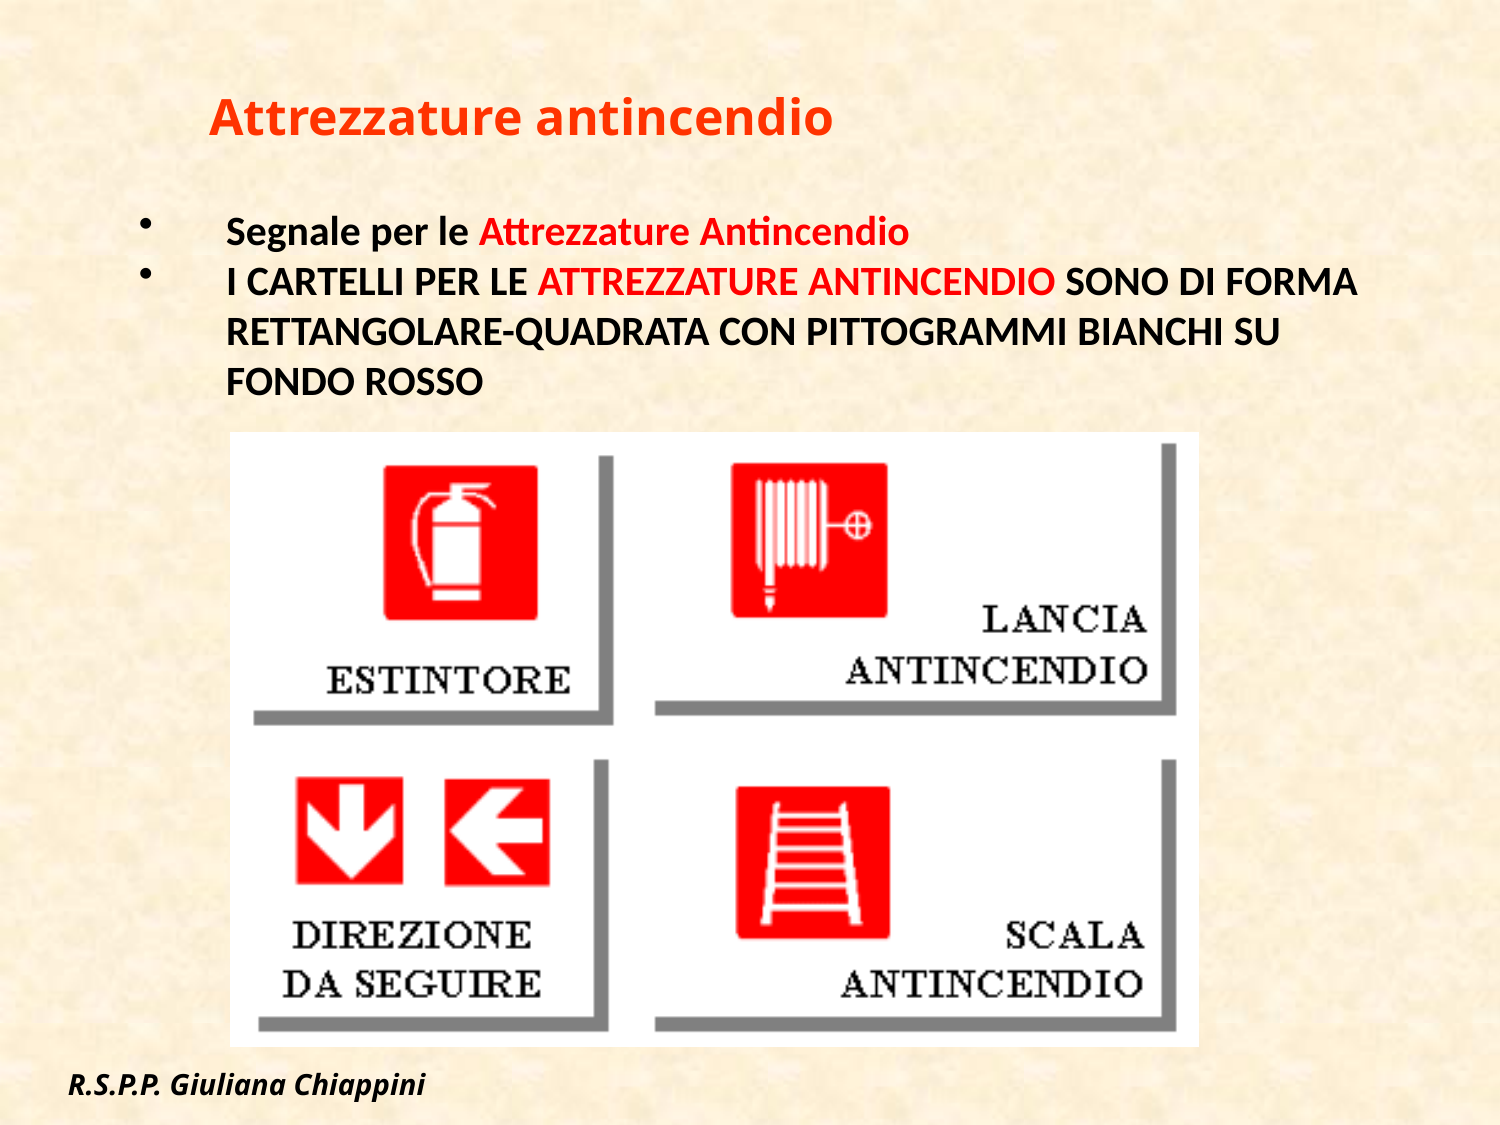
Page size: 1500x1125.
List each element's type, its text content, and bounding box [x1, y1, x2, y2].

text_box Segnale per le Attrezzature Antincendio I CARTELLI PER LE ATTREZZATURE ANTINCENDIO SONO DI FORMA RETTANGOLARE-QUADRATA CON PITTOGRAMMI BIANCHI SU FONDO ROSSO [123, 196, 1388, 412]
text_box R.S.P.P. Giuliana Chiappini [53, 1058, 538, 1109]
text_box Attrezzature antincendio [194, 78, 892, 153]
picture [0, 0, 1500, 1125]
